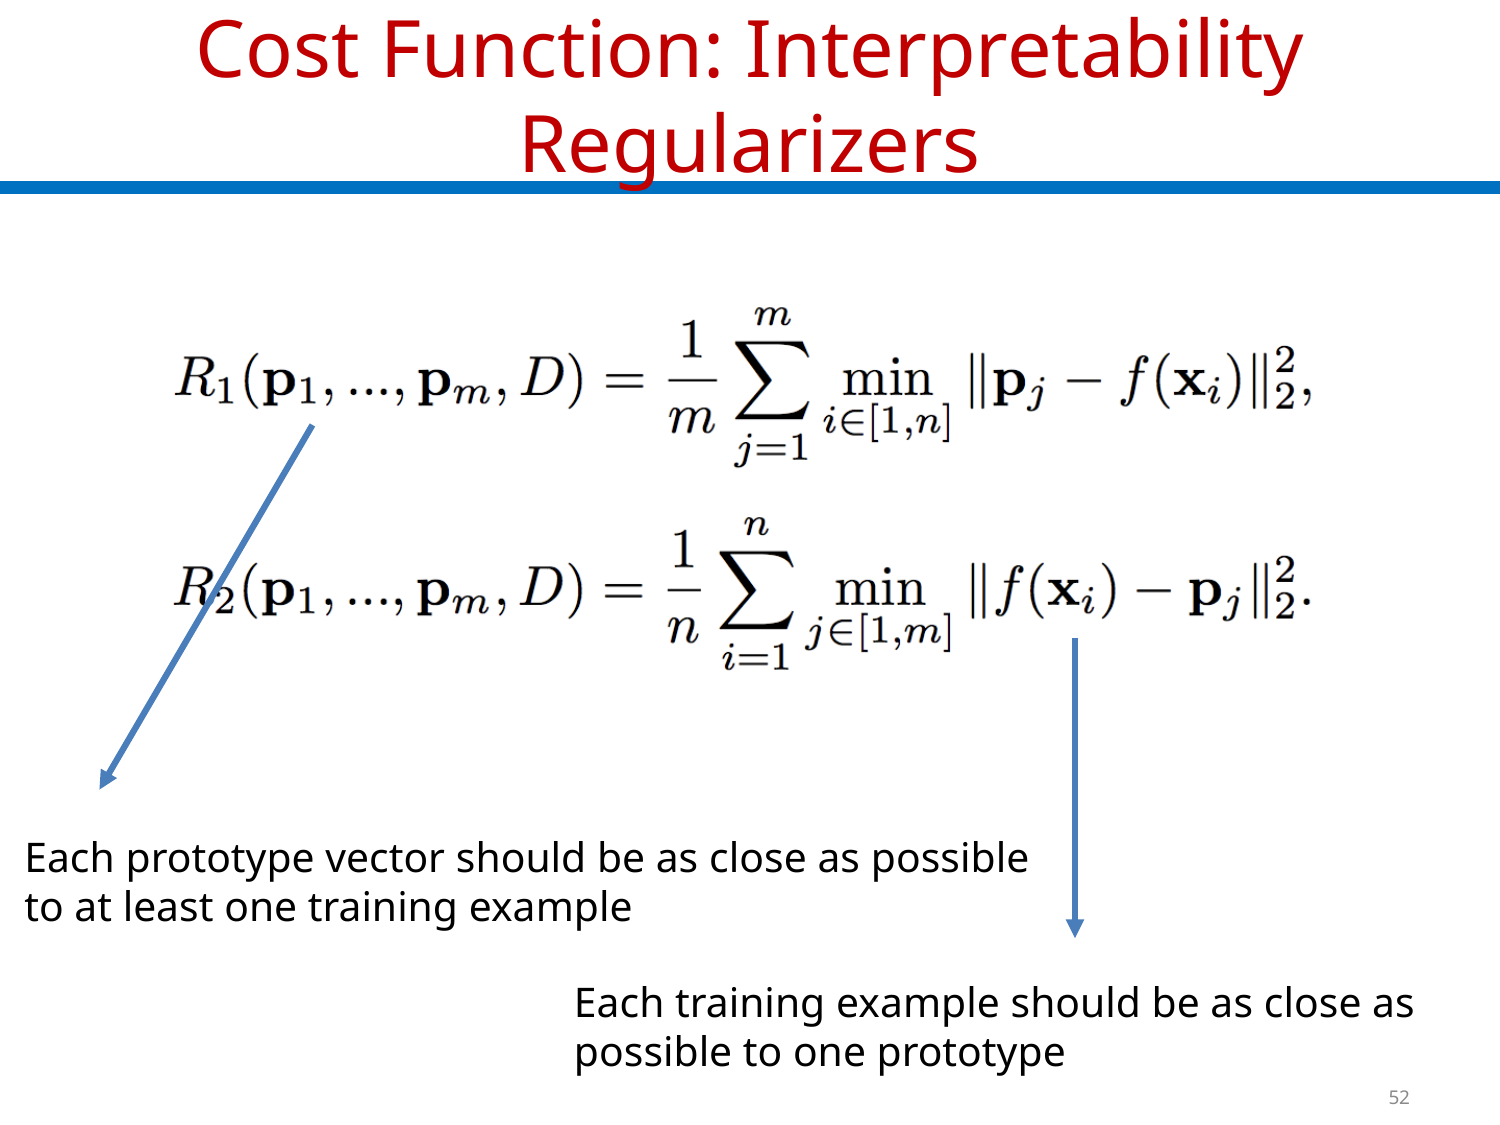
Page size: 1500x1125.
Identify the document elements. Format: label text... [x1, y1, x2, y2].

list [125, 299, 1375, 678]
title Cost Function: Interpretability Regularizers [0, 0, 1500, 188]
slide_number 52 [1074, 1085, 1425, 1112]
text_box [99, 424, 313, 790]
text_box Each prototype vector should be as close as possible to at least one training example [9, 823, 1047, 937]
text_box Each training example should be as close as possible to one prototype [559, 969, 1443, 1083]
